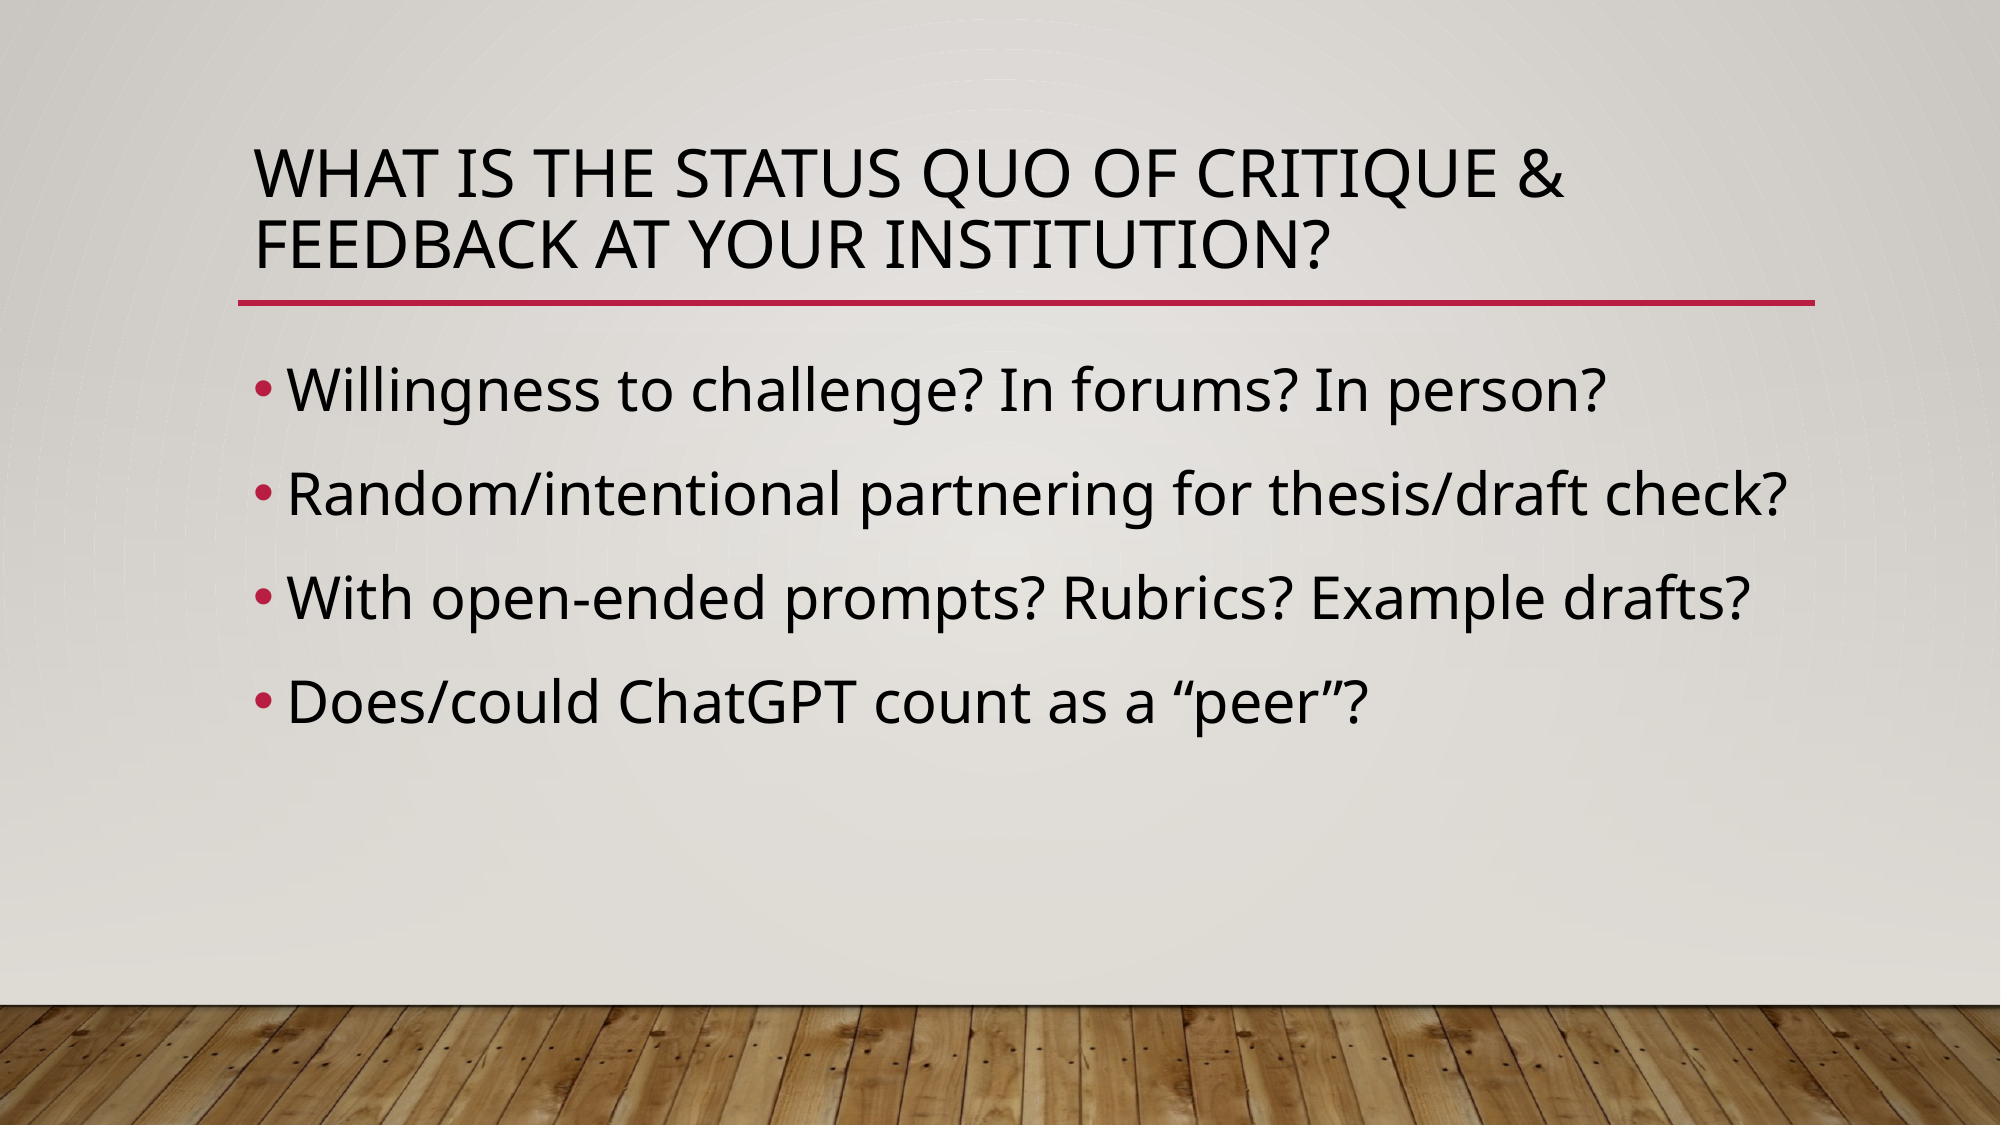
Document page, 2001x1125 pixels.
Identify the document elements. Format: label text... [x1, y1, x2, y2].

list Willingness to challenge? In forums? In person? Random/intentional partnering for thesis/draft check? With open-ended prompts? Rubrics? Example drafts? Does/could ChatGPT count as a “peer”? [238, 330, 1814, 897]
picture [0, 1005, 2000, 1125]
title What is the status quo of critique & Feedback at your institution? [238, 131, 1814, 305]
